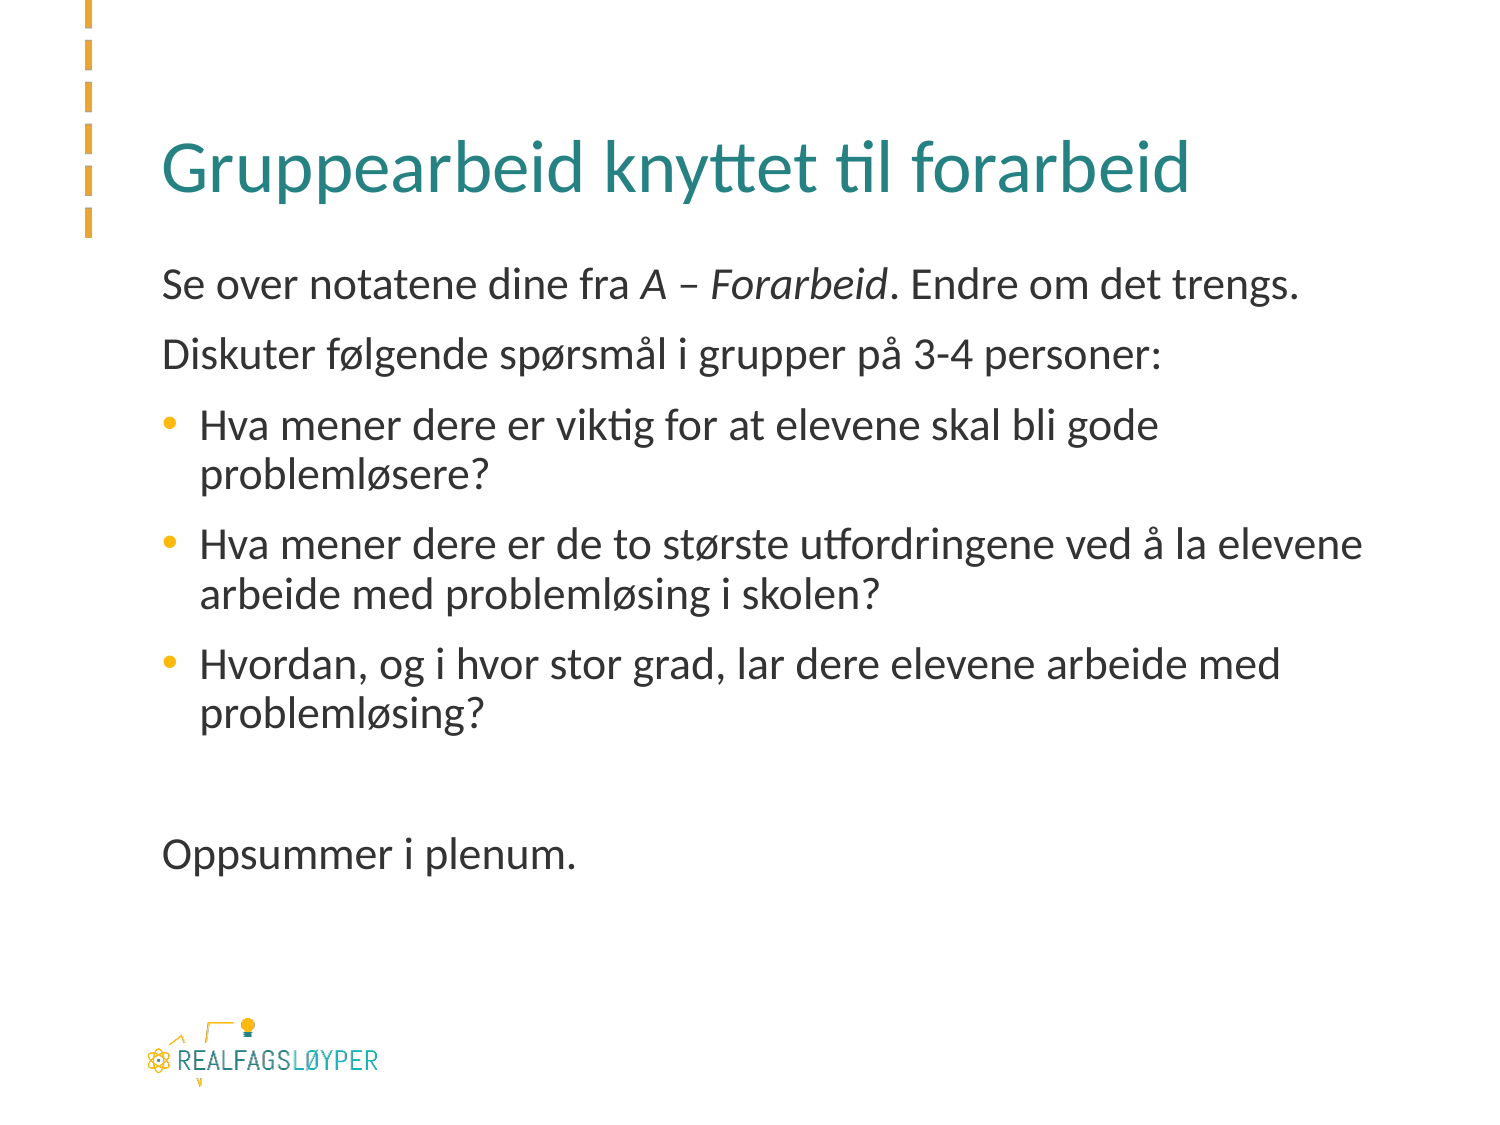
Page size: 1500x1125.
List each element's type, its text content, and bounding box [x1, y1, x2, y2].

title Gruppearbeid knyttet til forarbeid [146, 59, 1391, 252]
list Se over notatene dine fra A – Forarbeid. Endre om det trengs. Diskuter følgende spørsmål i grupper på 3-4 personer: Hva mener dere er viktig for at elevene skal bli gode problemløsere? Hva mener dere er de to største utfordringene ved å la elevene arbeide med problemløsing i skolen? Hvordan, og i hvor stor grad, lar dere elevene arbeide med problemløsing? Oppsummer i plenum. [146, 252, 1391, 986]
picture [85, 0, 92, 238]
picture [146, 1018, 380, 1089]
